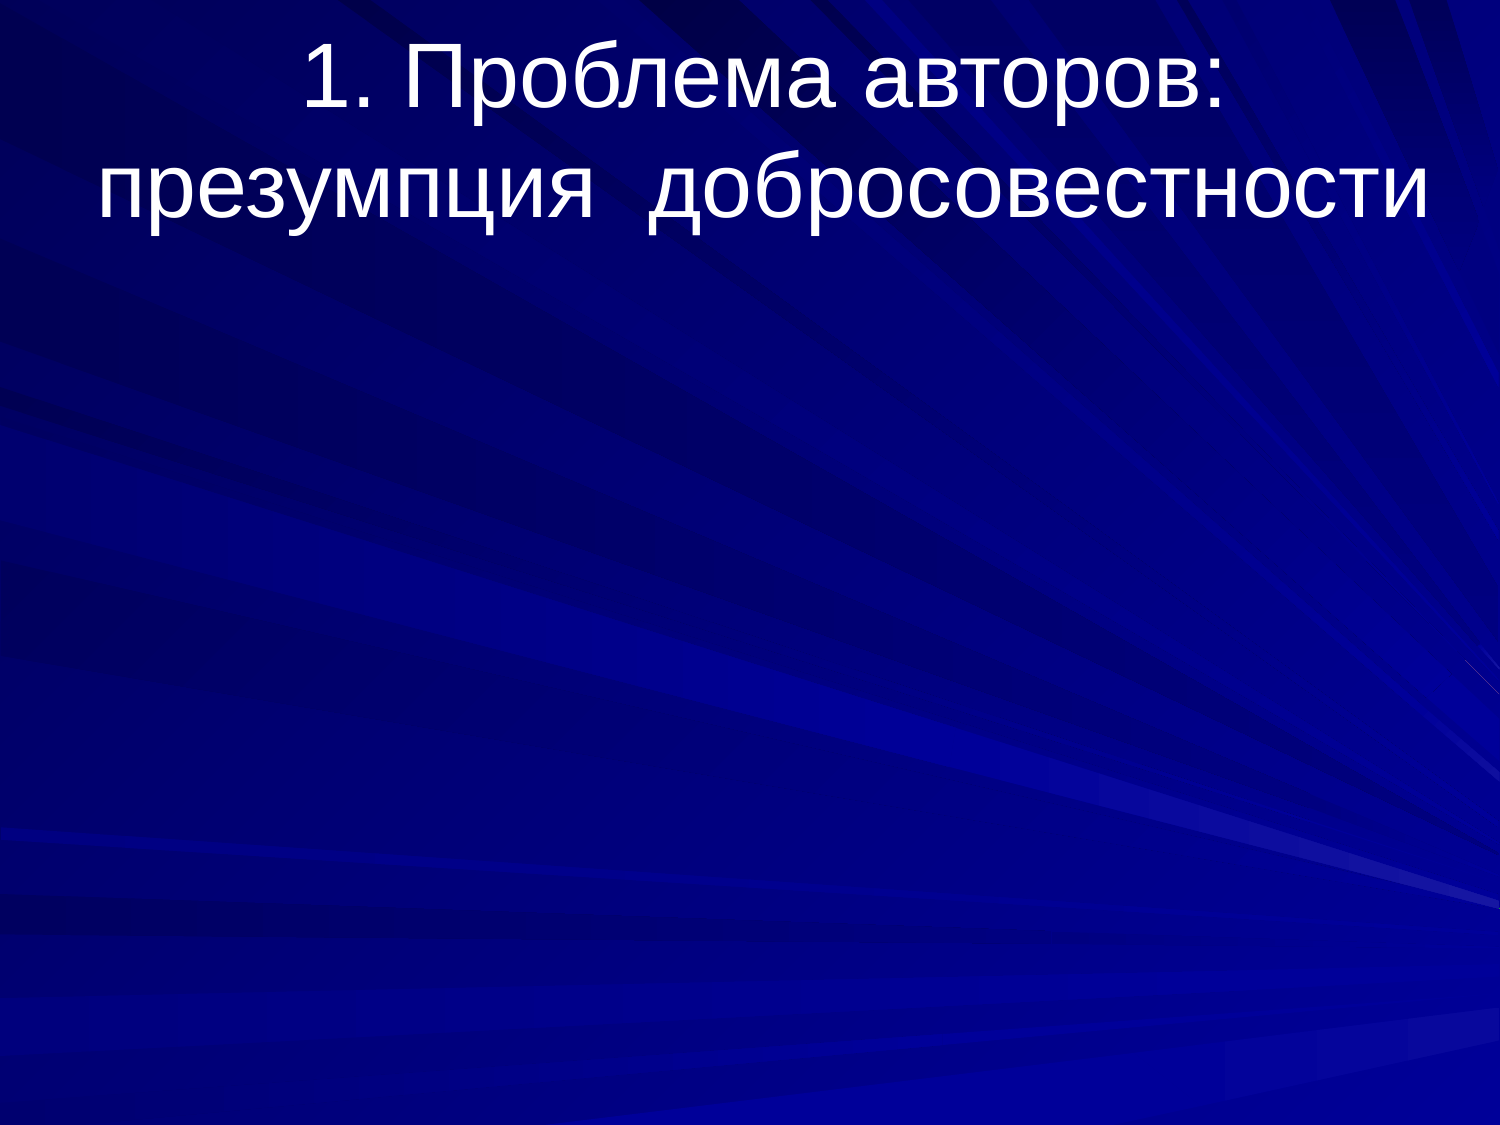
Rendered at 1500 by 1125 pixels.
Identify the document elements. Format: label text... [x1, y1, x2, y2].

title 1. Проблема авторов: презумпция добросовестности [29, 19, 1500, 232]
